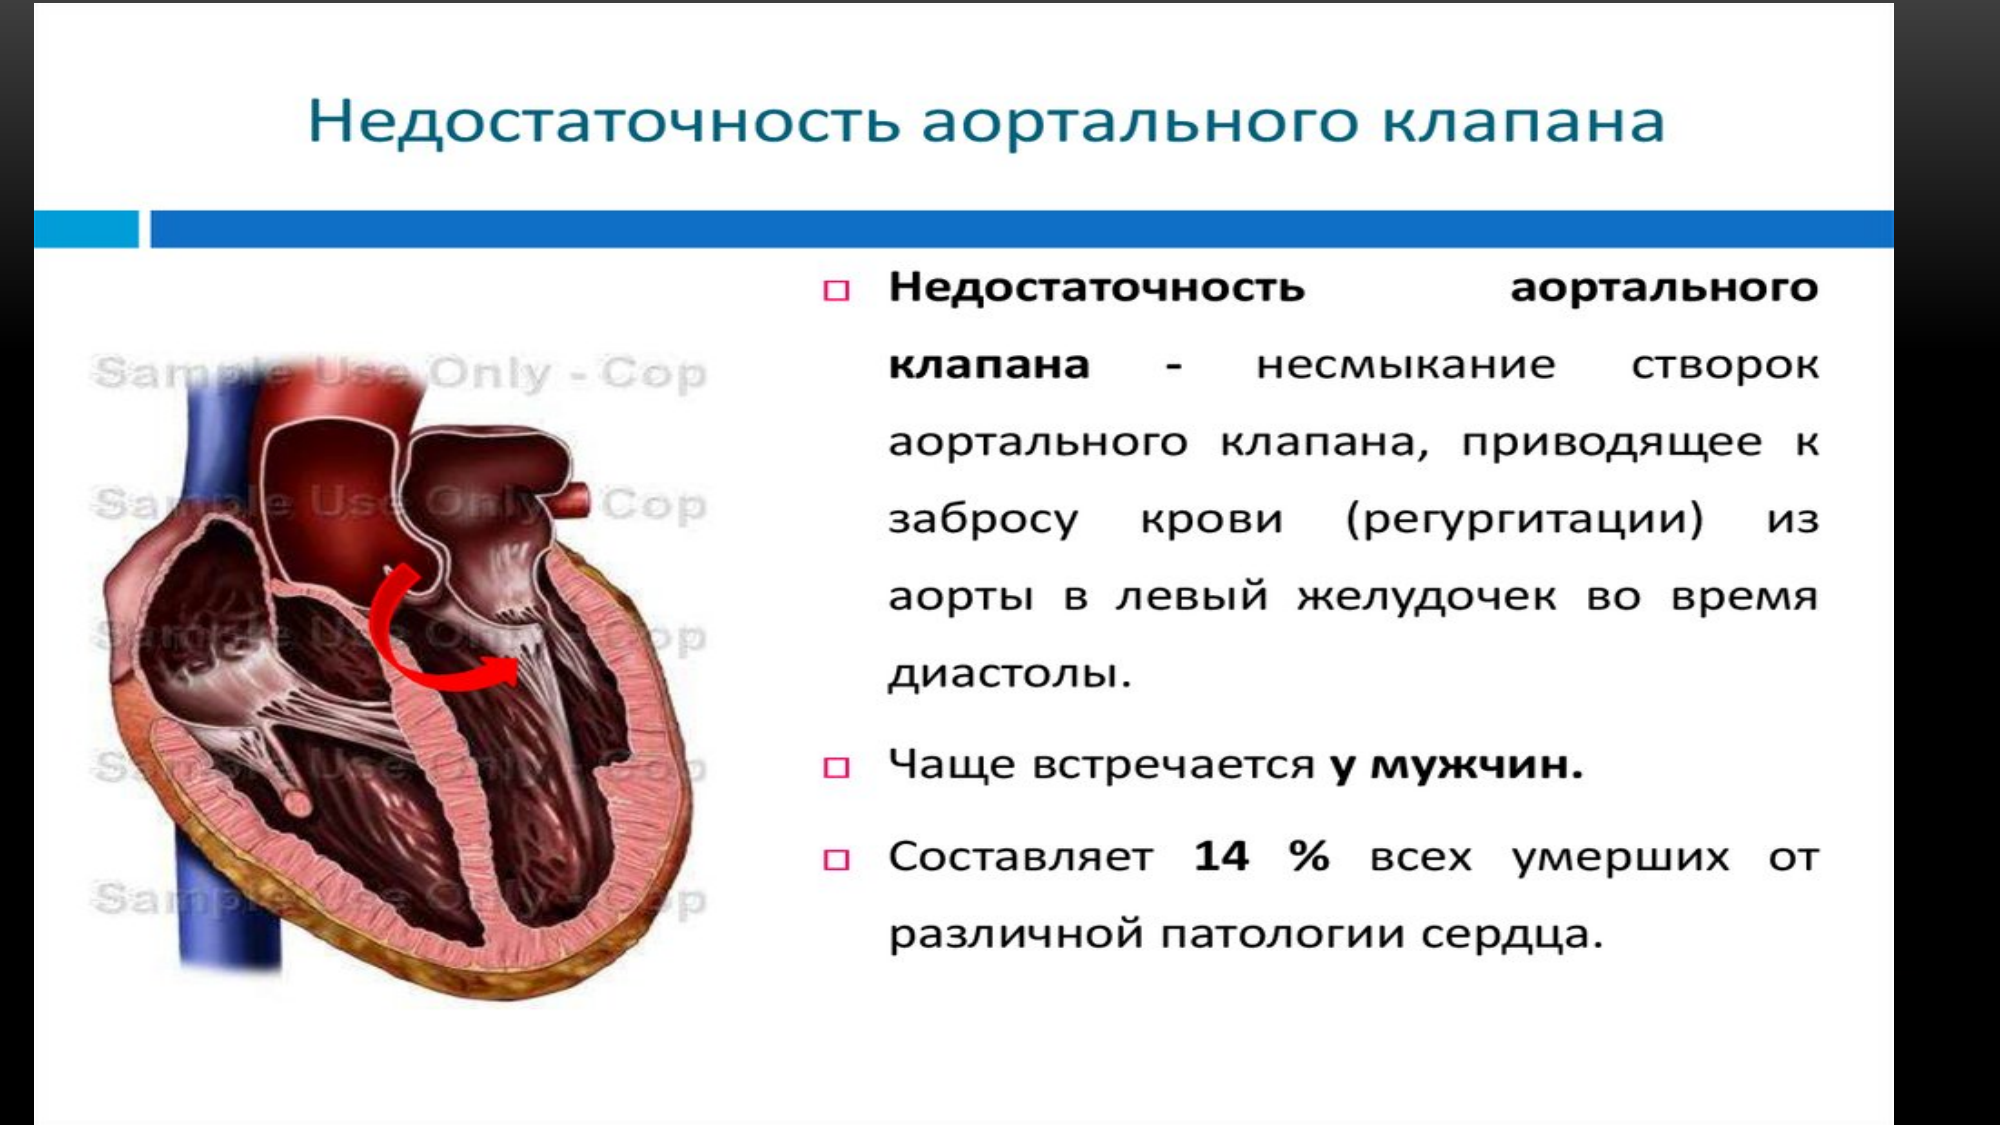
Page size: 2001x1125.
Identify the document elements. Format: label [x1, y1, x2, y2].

list [34, 3, 1895, 1125]
picture [0, 0, 2000, 1125]
